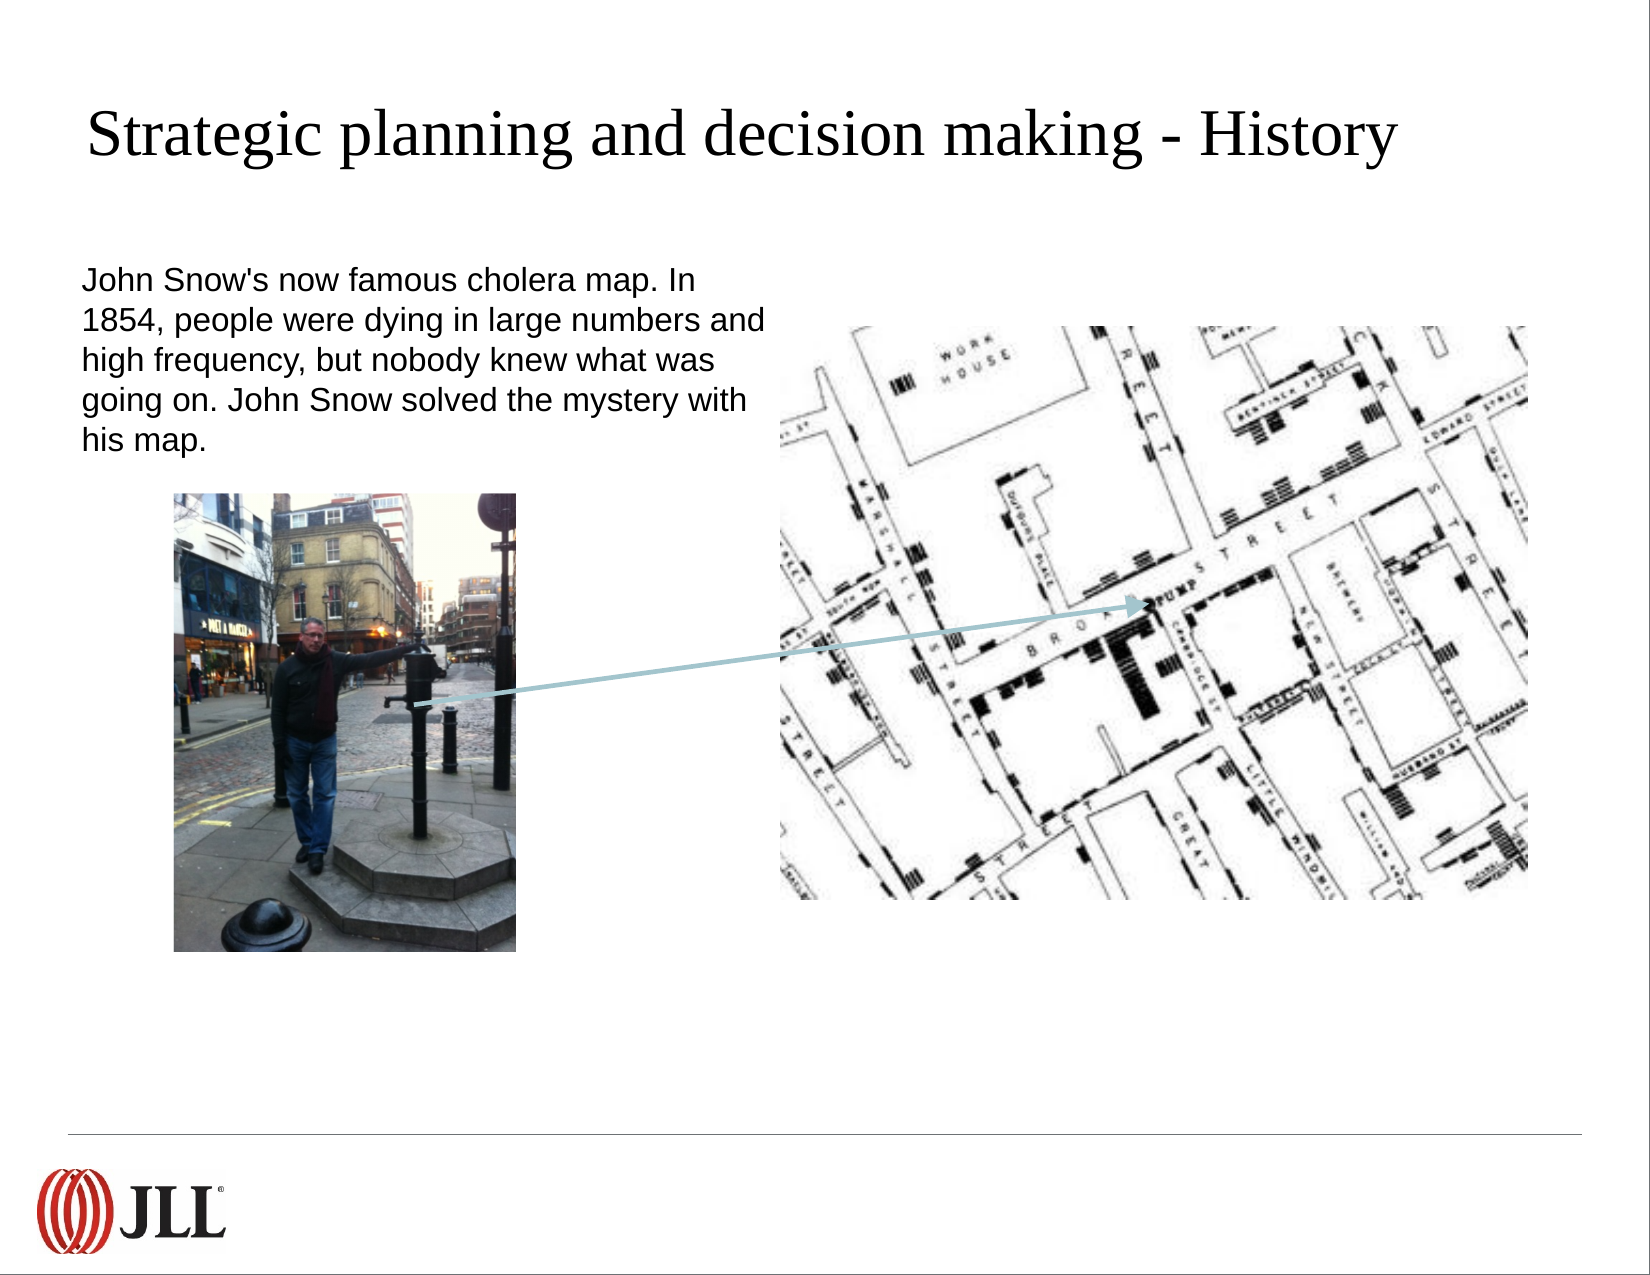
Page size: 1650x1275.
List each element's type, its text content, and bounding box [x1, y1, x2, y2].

picture [780, 326, 1528, 900]
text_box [413, 603, 1150, 705]
text_box John Snow's now famous cholera map. In 1854, people were dying in large numbers and high frequency, but nobody knew what was going on. John Snow solved the mystery with his map. [66, 251, 797, 466]
picture [37, 1169, 226, 1254]
text_box Strategic planning and decision making - History [71, 81, 1417, 266]
picture [115, 494, 574, 952]
